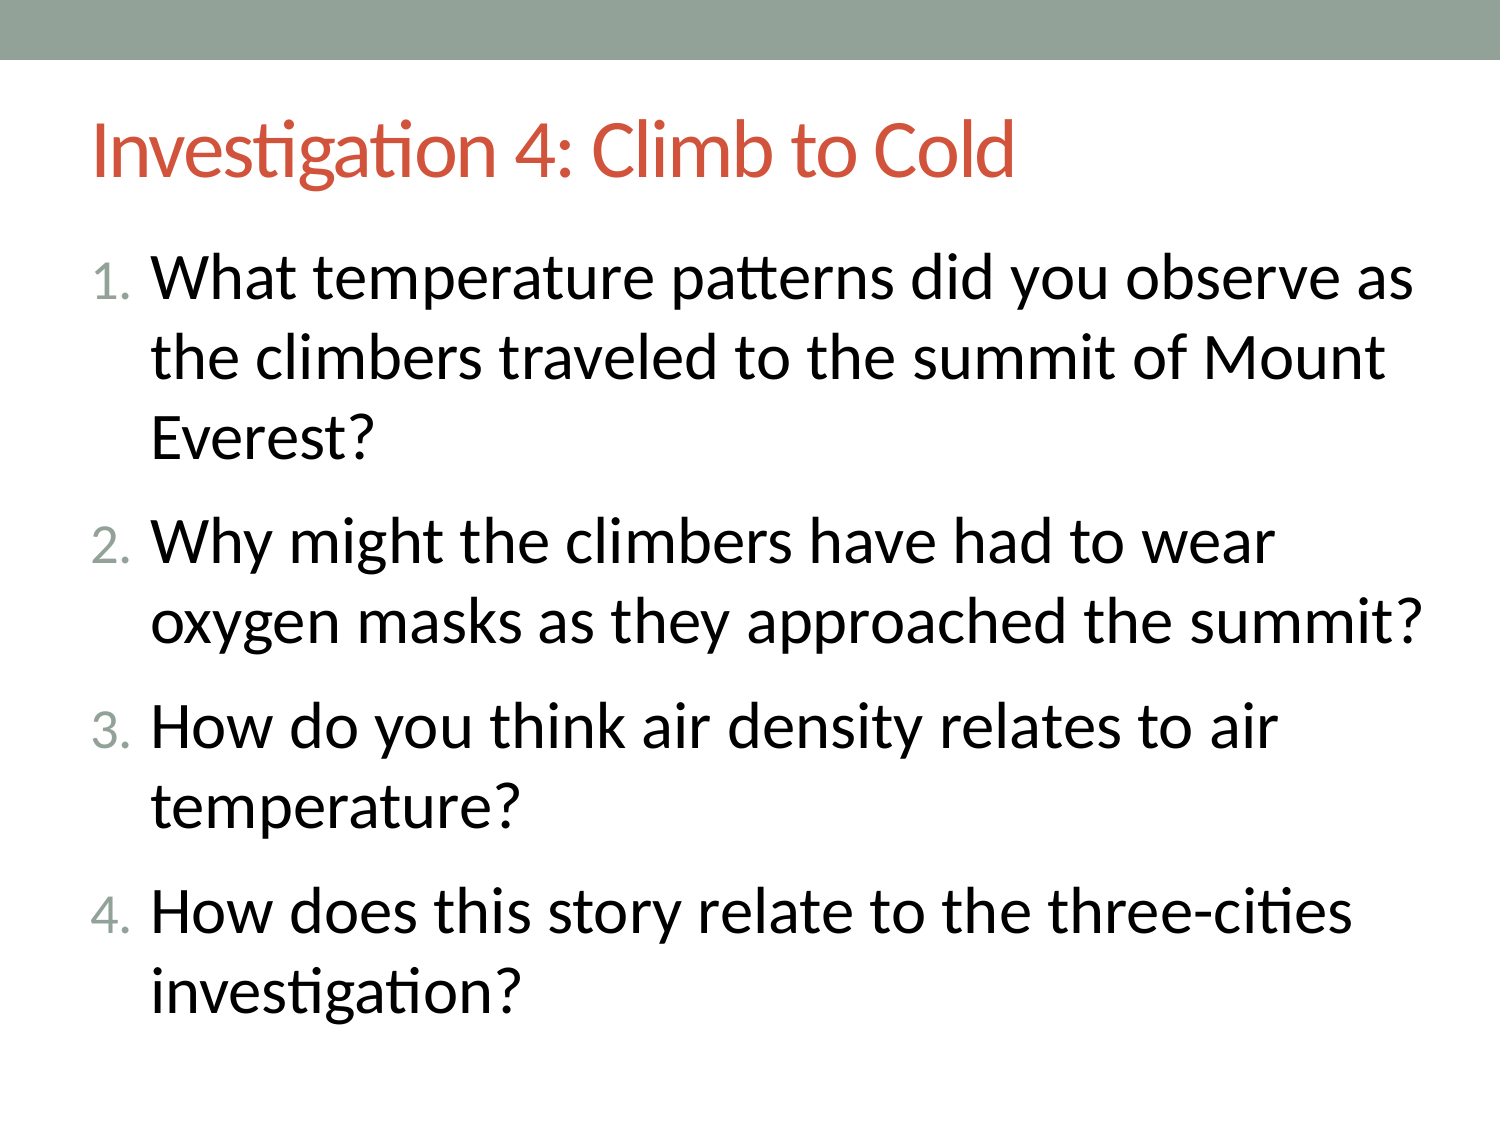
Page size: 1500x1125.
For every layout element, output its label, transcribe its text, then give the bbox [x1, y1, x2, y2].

title Investigation 4: Climb to Cold [75, 62, 1425, 224]
list What temperature patterns did you observe as the climbers traveled to the summit of Mount Everest? Why might the climbers have had to wear oxygen masks as they approached the summit? How do you think air density relates to air temperature? How does this story relate to the three-cities investigation? [75, 224, 1463, 1025]
